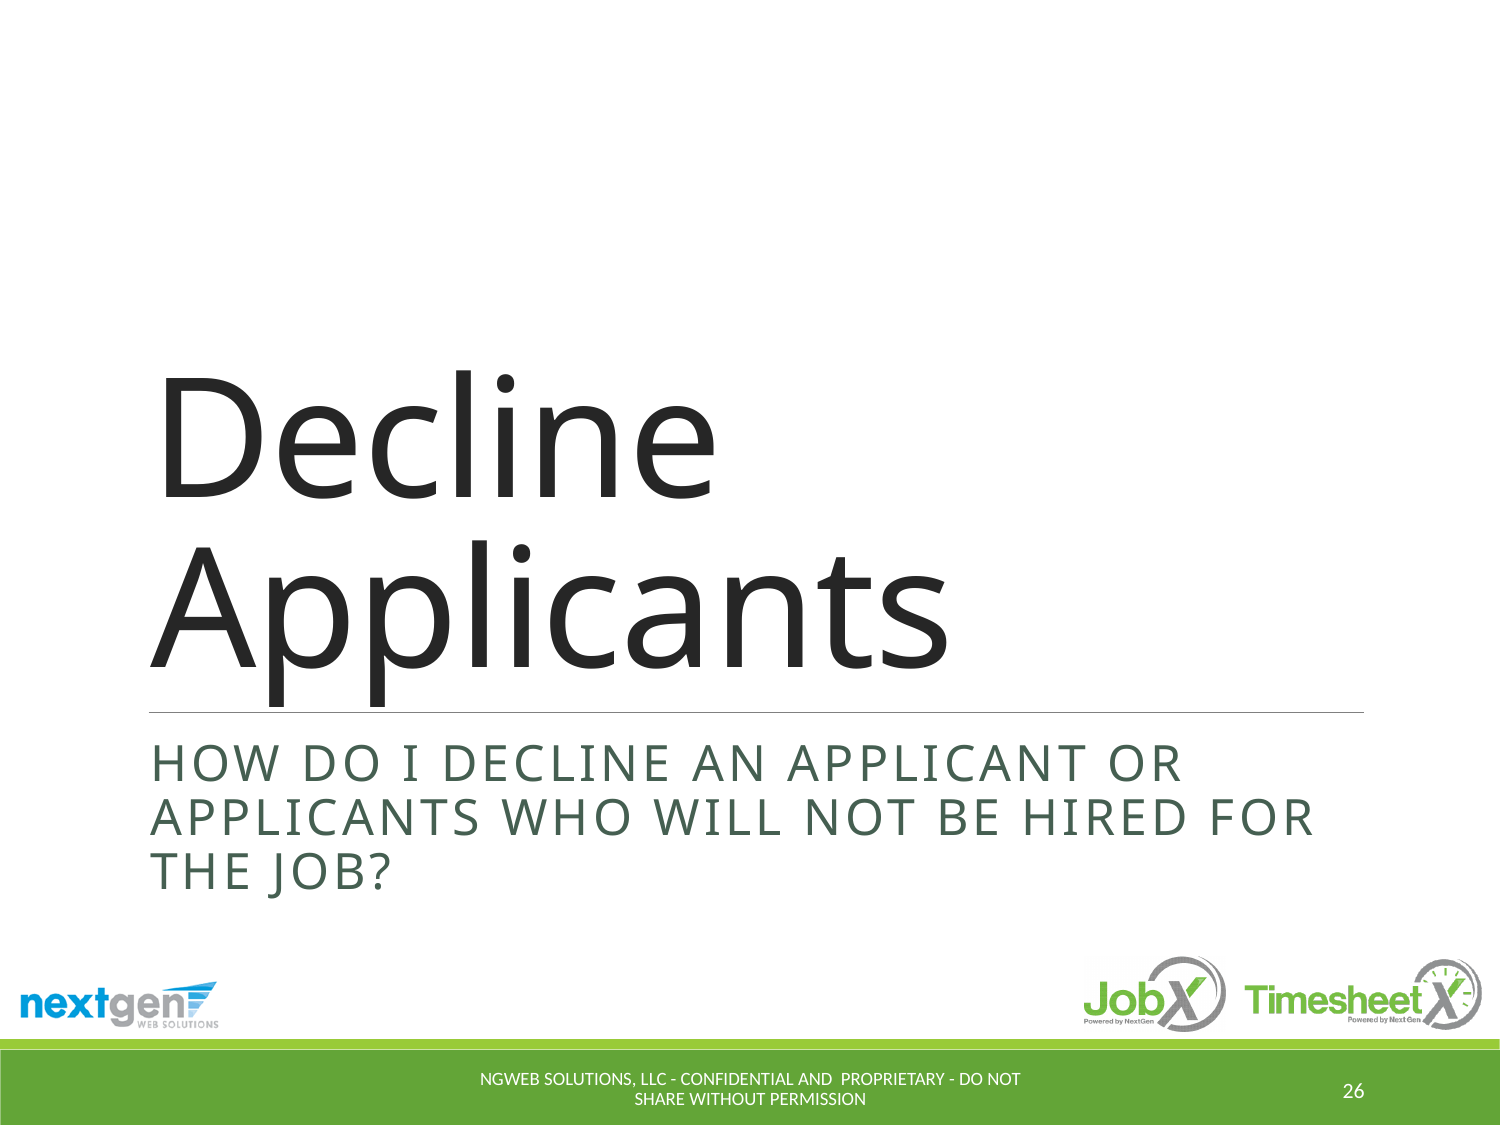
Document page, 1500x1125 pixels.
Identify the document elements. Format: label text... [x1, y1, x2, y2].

slide_number 26 [1218, 1059, 1380, 1120]
picture [1242, 956, 1485, 1032]
list How do I decline an applicant or applicants who will not be hired for the job? [135, 730, 1373, 918]
title Decline Applicants [135, 124, 1373, 710]
picture [15, 976, 223, 1032]
picture [1084, 956, 1226, 1032]
footer NGWeb Solutions, LLC - Confidential and Proprietary - Do not share without permission [453, 1059, 1047, 1120]
